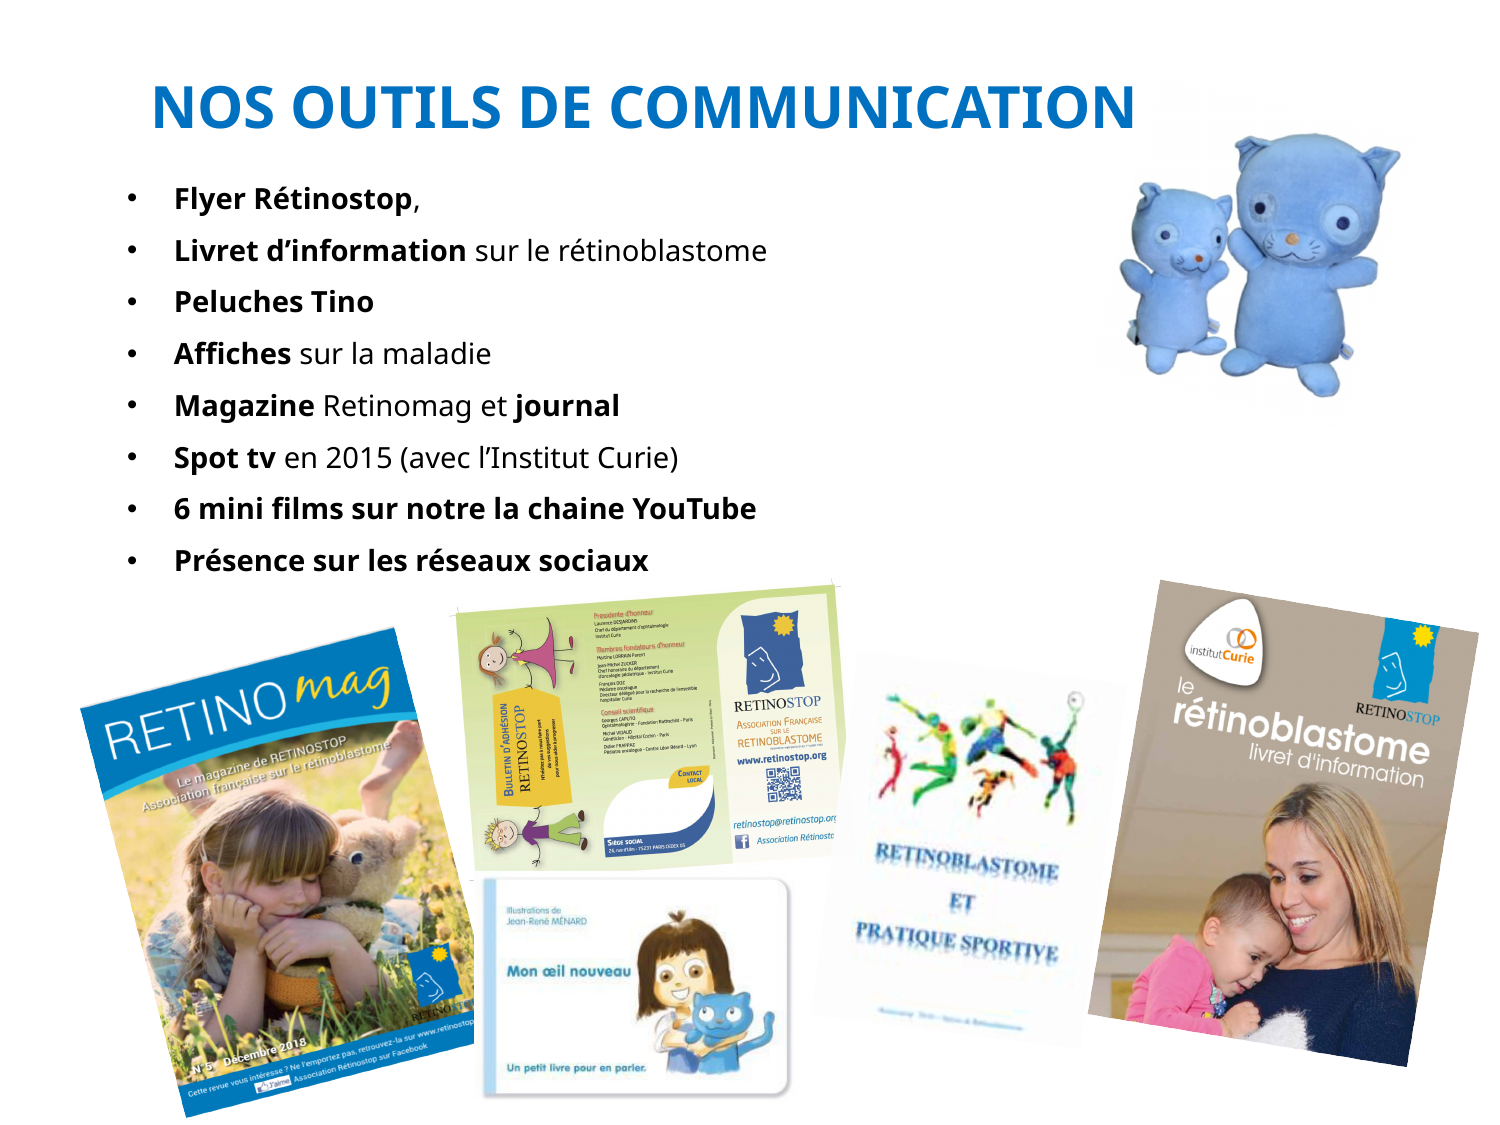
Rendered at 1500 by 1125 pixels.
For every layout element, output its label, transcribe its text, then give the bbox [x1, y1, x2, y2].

picture [80, 580, 1479, 1118]
picture [1089, 74, 1416, 430]
title NOS OUTILS DE COMMUNICATION [135, 60, 1369, 150]
list Flyer Rétinostop, Livret d’information sur le rétinoblastome Peluches Tino Affiches sur la maladie Magazine Retinomag et journal Spot tv en 2015 (avec l’Institut Curie) 6 mini films sur notre la chaine YouTube Présence sur les réseaux sociaux [112, 172, 1369, 634]
